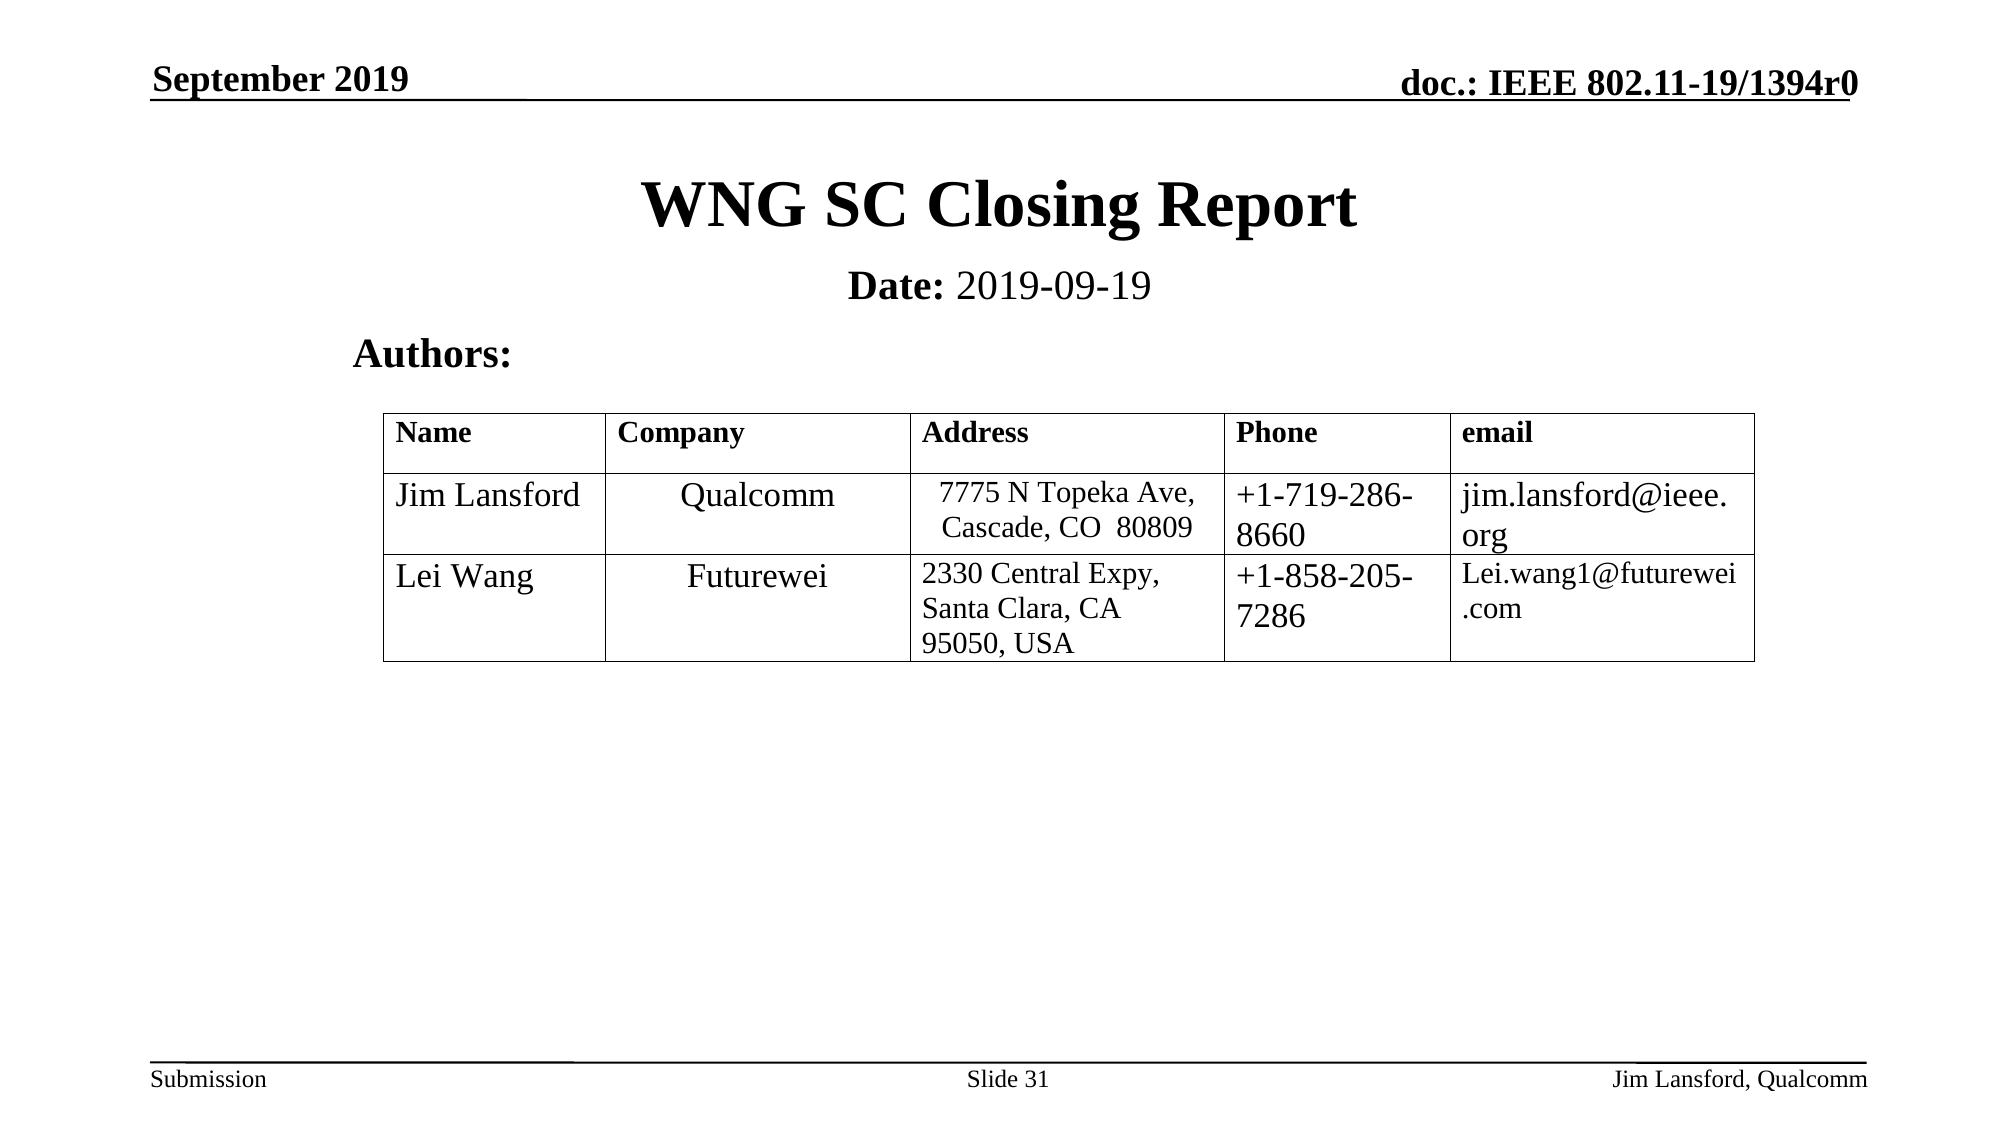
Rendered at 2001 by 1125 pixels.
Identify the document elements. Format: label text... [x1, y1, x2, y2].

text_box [367, 412, 1764, 811]
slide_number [152, 54, 563, 100]
footer Jim Lansford, Qualcomm [1171, 1061, 1869, 1093]
slide_number Slide 31 [950, 1061, 1067, 1123]
title WNG SC Closing Report [149, 112, 1850, 288]
list Date: 2019-09-19 [362, 249, 1638, 313]
text_box Authors: [337, 318, 575, 381]
